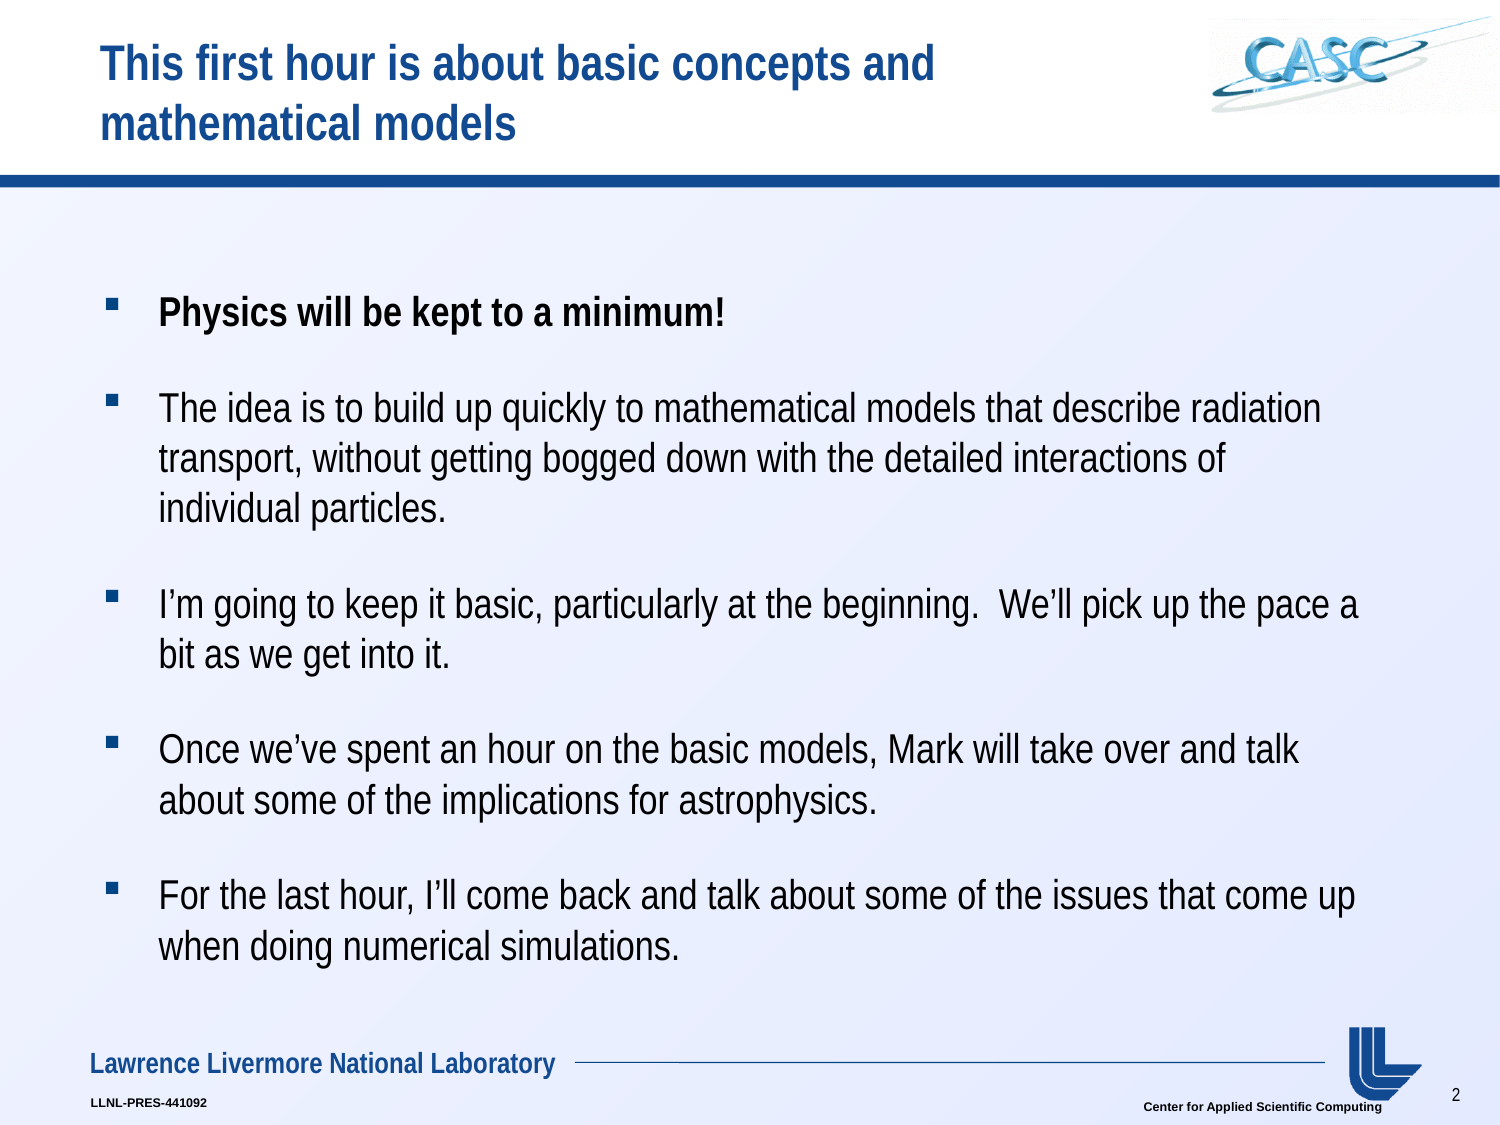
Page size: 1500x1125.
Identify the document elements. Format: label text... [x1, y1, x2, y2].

picture [1207, 14, 1500, 114]
picture [1337, 1024, 1425, 1109]
title This first hour is about basic concepts and mathematical models [99, 24, 1213, 159]
list Physics will be kept to a minimum! The idea is to build up quickly to mathematical models that describe radiation transport, without getting bogged down with the detailed interactions of individual particles. I’m going to keep it basic, particularly at the beginning. We’ll pick up the pace a bit as we get into it. Once we’ve spent an hour on the basic models, Mark will take over and talk about some of the implications for astrophysics. For the last hour, I’ll come back and talk about some of the issues that come up when doing numerical simulations. [87, 276, 1390, 628]
